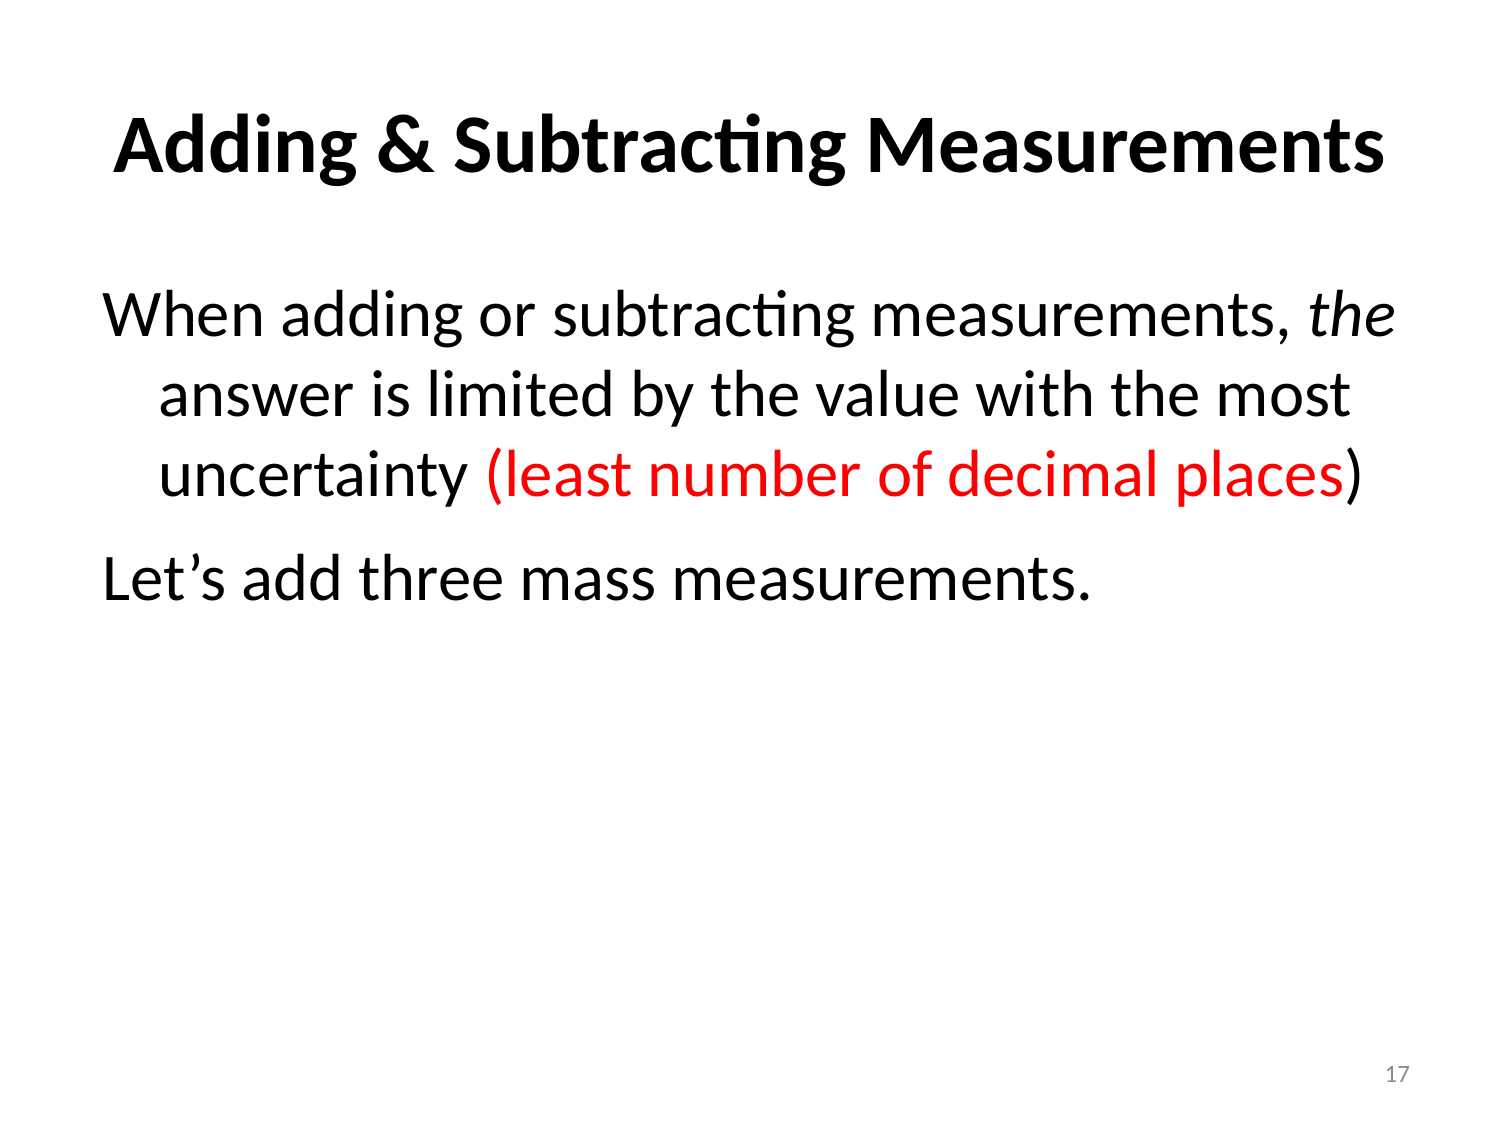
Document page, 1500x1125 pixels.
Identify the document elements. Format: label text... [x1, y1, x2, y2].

title Adding & Subtracting Measurements [75, 45, 1425, 233]
slide_number 17 [1074, 1042, 1425, 1103]
list When adding or subtracting measurements, the answer is limited by the value with the most uncertainty (least number of decimal places) Let’s add three mass measurements. [87, 262, 1438, 1043]
